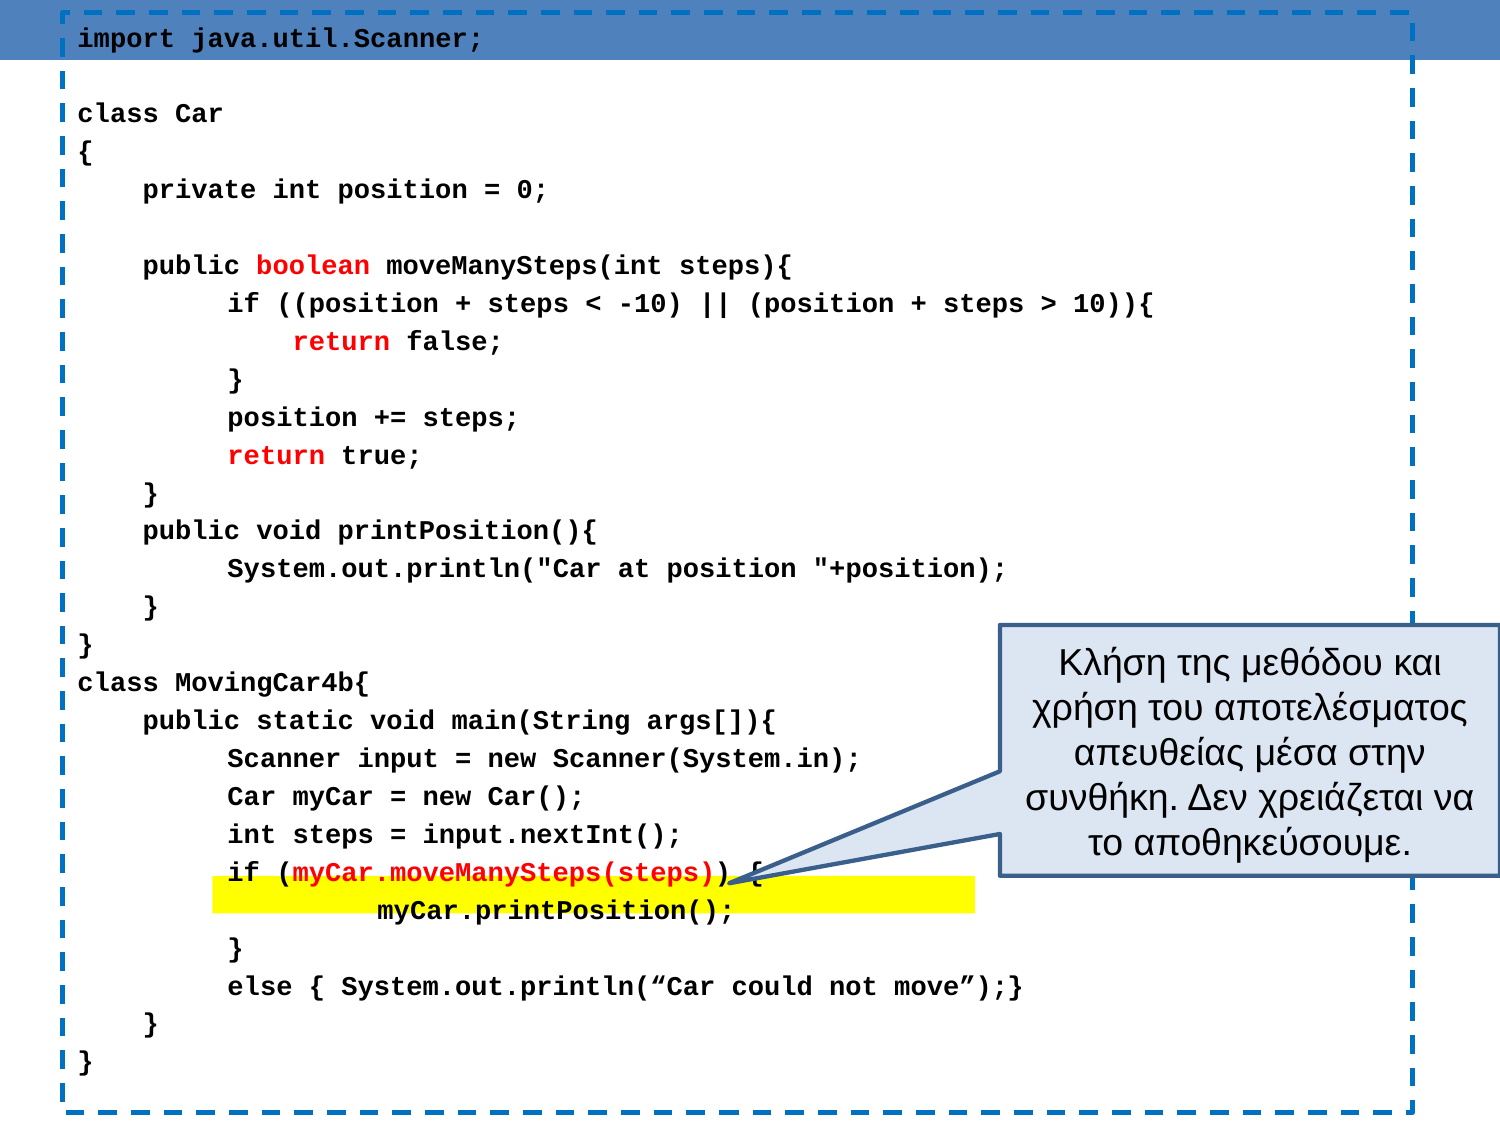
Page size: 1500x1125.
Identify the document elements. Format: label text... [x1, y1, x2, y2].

list import java.util.Scanner; class Car { private int position = 0; public boolean moveManySteps(int steps){ if ((position + steps < -10) || (position + steps > 10)){ return false; } position += steps; return true; } public void printPosition(){ System.out.println("Car at position "+position); } } class MovingCar4b{ public static void main(String args[]){ Scanner input = new Scanner(System.in); Car myCar = new Car(); int steps = input.nextInt(); if (myCar.moveManySteps(steps)) { myCar.printPosition(); } else { System.out.println(“Car could not move”);} } } [62, 12, 1413, 1113]
text_box Κλήση της μεθόδου και χρήση του αποτελέσματος απευθείας μέσα στην συνθήκη. Δεν χρειάζεται να το αποθηκεύσουμε. [726, 622, 1500, 886]
